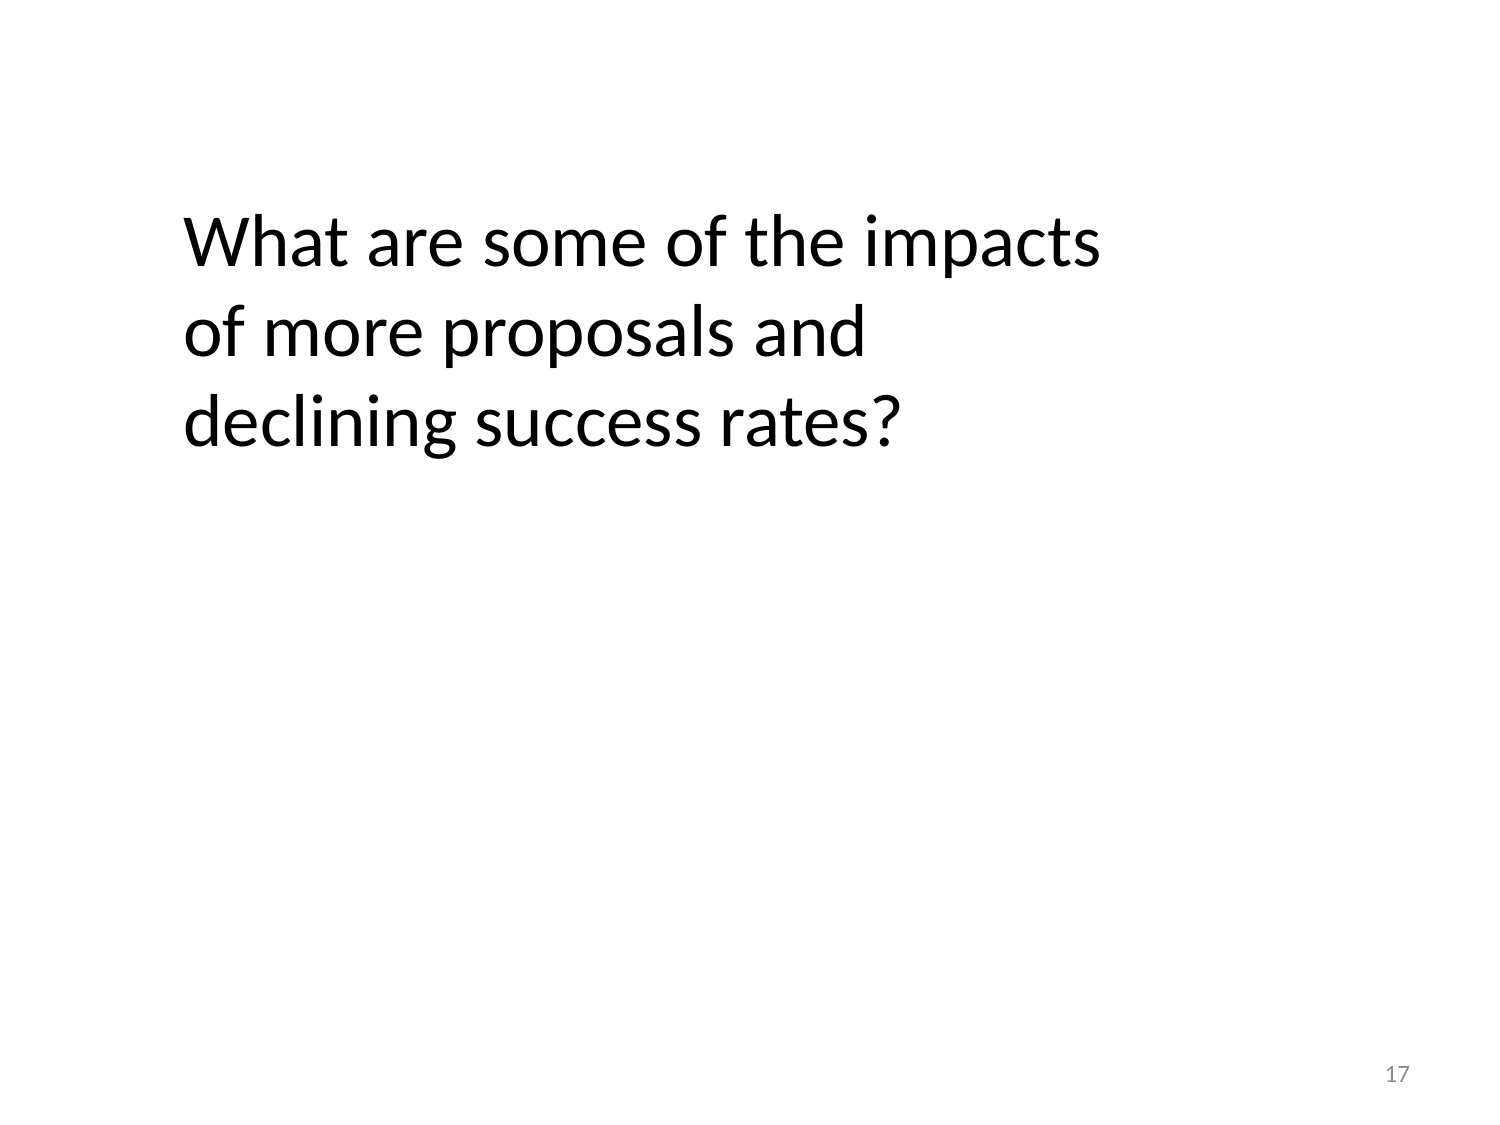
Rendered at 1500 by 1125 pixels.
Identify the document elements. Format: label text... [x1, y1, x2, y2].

text_box What are some of the impacts of more proposals and declining success rates? [168, 184, 1154, 470]
slide_number 17 [1074, 1042, 1425, 1103]
